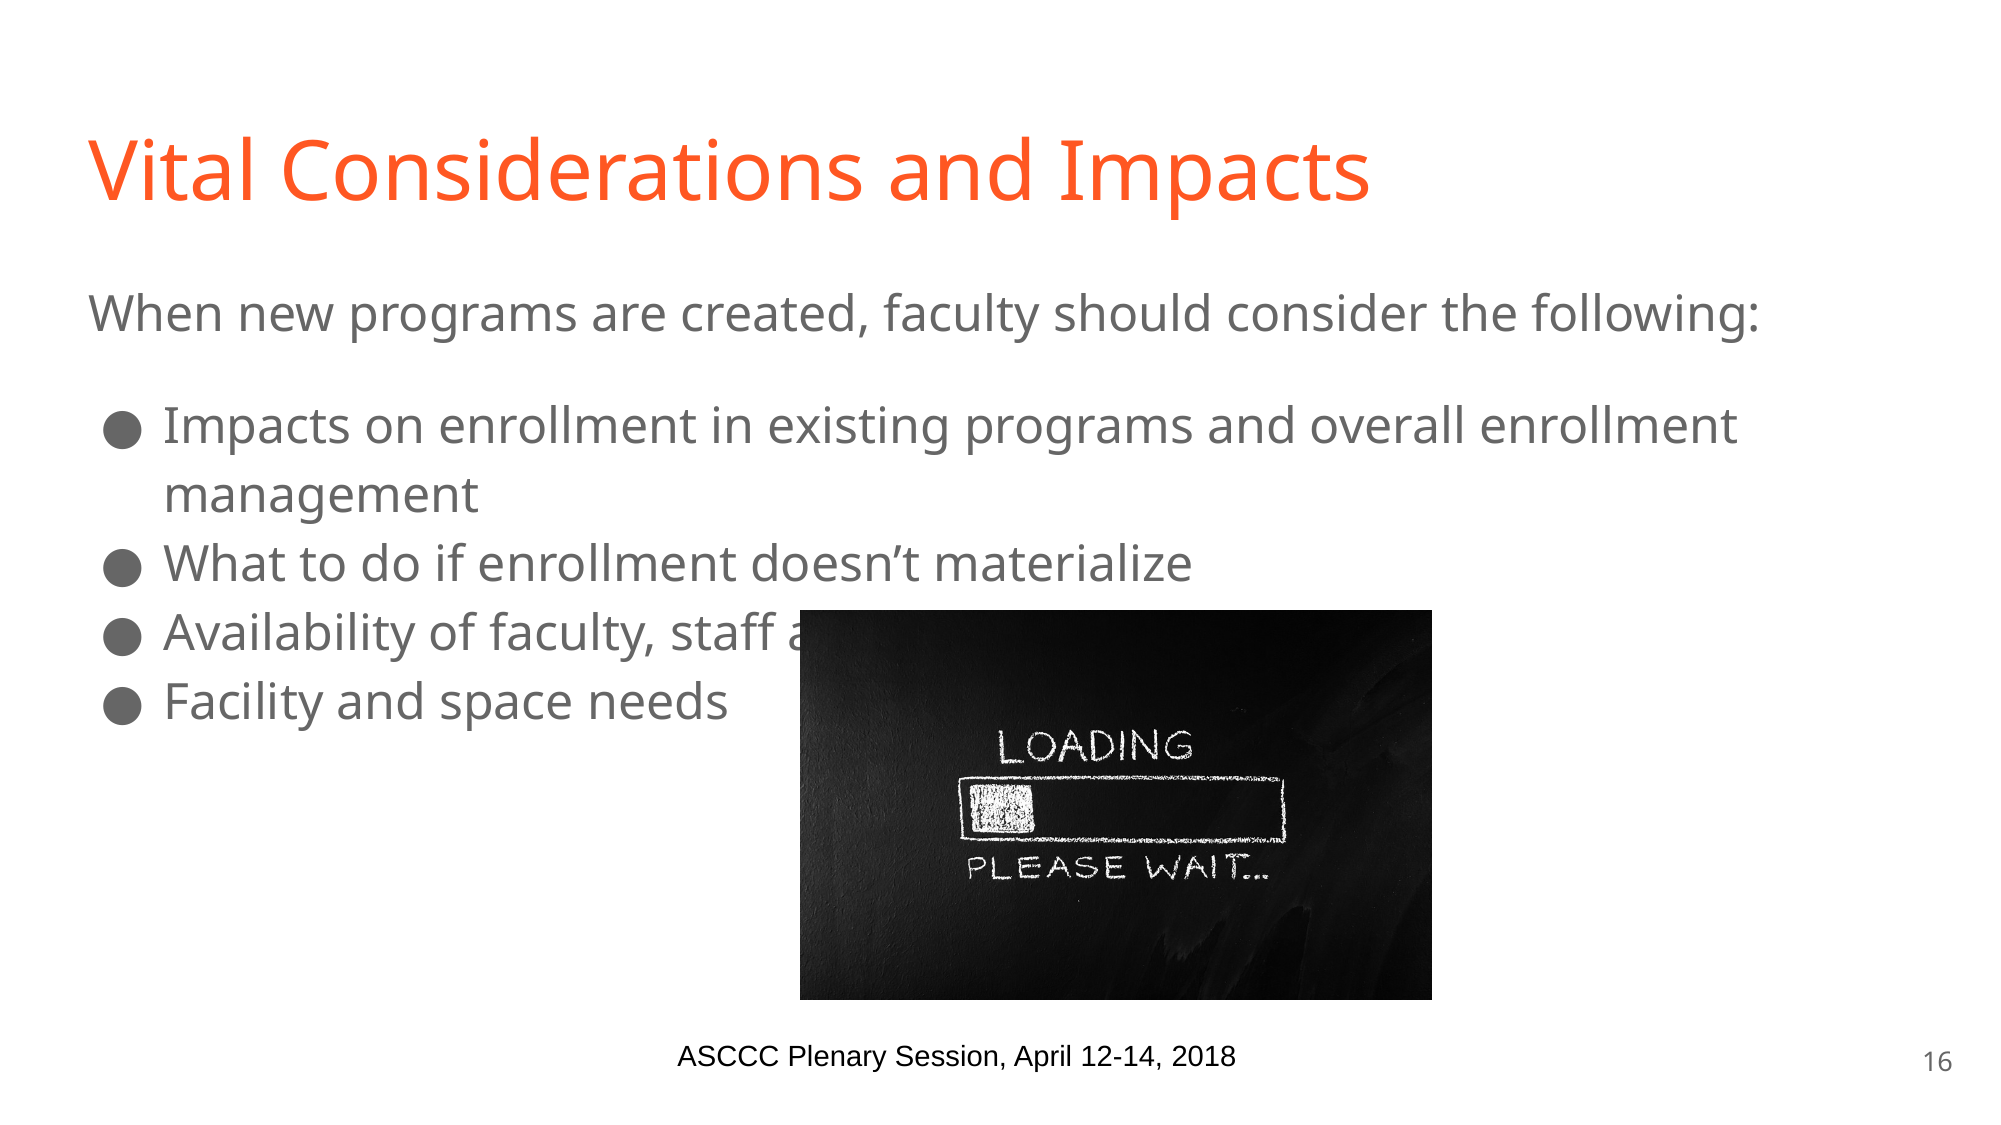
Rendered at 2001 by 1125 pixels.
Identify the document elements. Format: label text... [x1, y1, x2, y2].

footer ASCCC Plenary Session, April 12-14, 2018 [662, 1042, 1338, 1103]
title Vital Considerations and Impacts [68, 97, 1932, 223]
picture [800, 610, 1432, 1000]
slide_number ‹#› [1853, 1019, 1974, 1106]
list When new programs are created, faculty should consider the following: Impacts on enrollment in existing programs and overall enrollment management What to do if enrollment doesn’t materialize Availability of faculty, staff and other HR resources Facility and space needs [68, 252, 1932, 1000]
